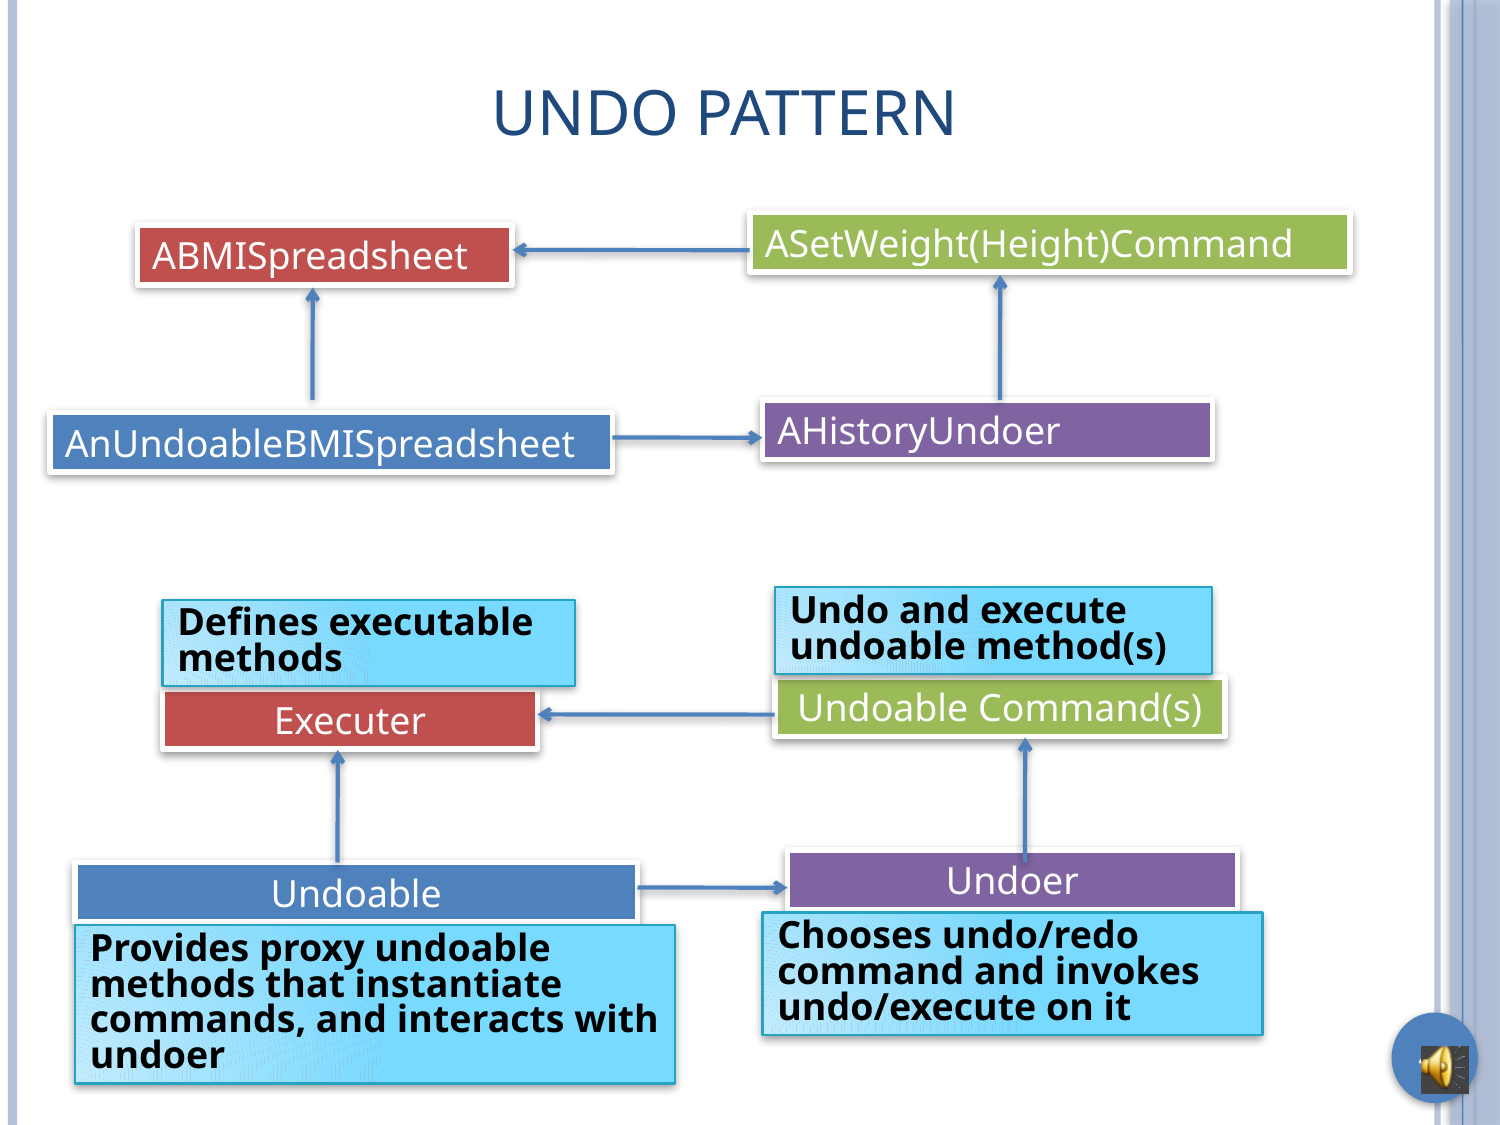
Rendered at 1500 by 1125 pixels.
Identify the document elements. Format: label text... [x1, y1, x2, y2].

text_box Executer [160, 693, 540, 752]
text_box Undoable [72, 860, 640, 924]
text_box Chooses undo/redo command and invokes undo/execute on it [761, 911, 1264, 1036]
text_box ASetWeight(Height)Command [747, 210, 1353, 275]
title Undo Pattern [75, 45, 1375, 175]
text_box Provides proxy undoable methods that instantiate commands, and interacts with undoer [74, 924, 676, 1085]
text_box Undoable Command(s) [772, 674, 1228, 739]
text_box ABMISpreadsheet [135, 222, 515, 288]
picture [1419, 1044, 1471, 1096]
text_box AHistoryUndoer [760, 397, 1215, 462]
text_box Defines executable methods [161, 599, 576, 687]
text_box Undo and execute undoable method(s) [774, 586, 1213, 675]
text_box AnUndoableBMISpreadsheet [47, 410, 615, 475]
text_box Undoer [785, 847, 1240, 910]
